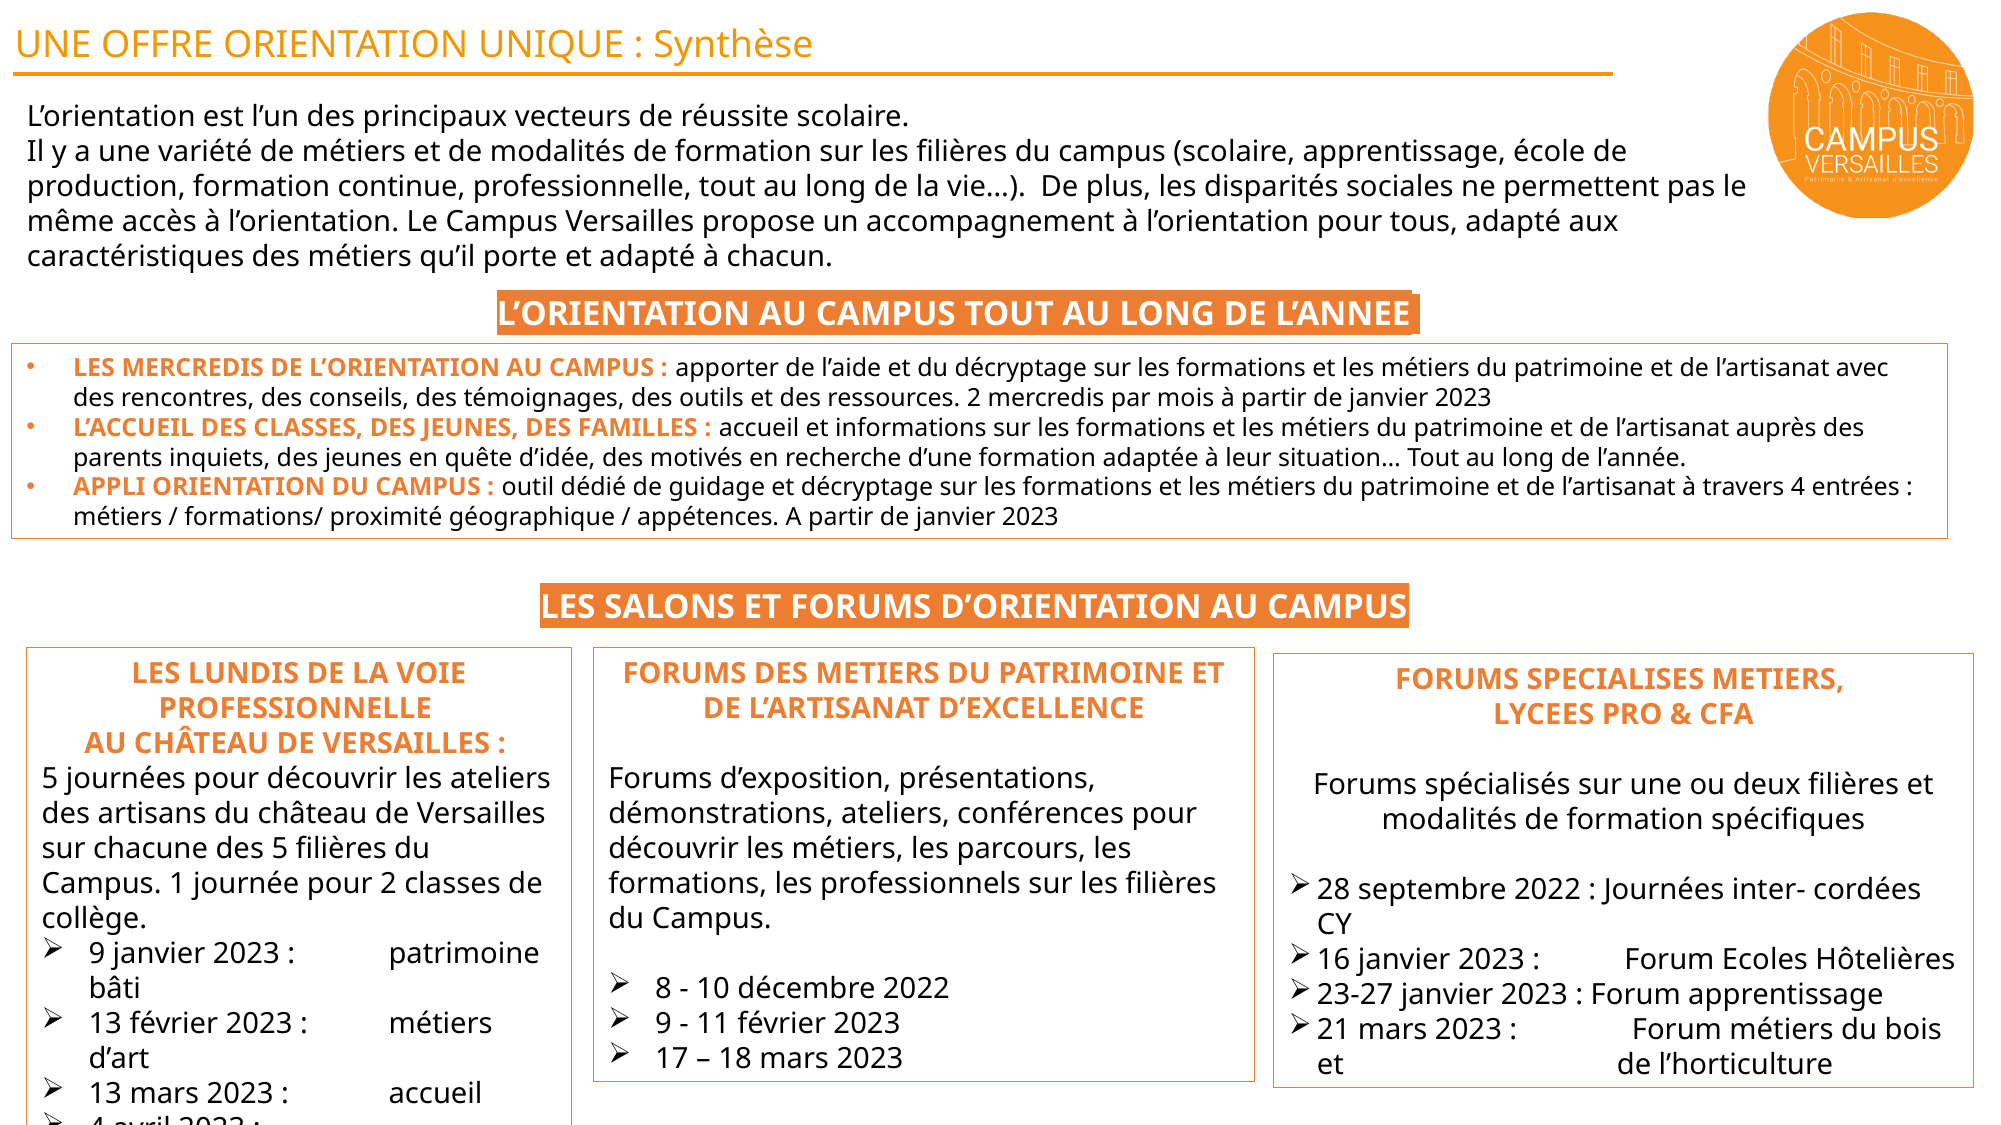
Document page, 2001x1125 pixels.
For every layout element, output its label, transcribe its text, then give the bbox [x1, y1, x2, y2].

text_box UNE OFFRE ORIENTATION UNIQUE : Synthèse [0, 12, 1396, 73]
text_box LES LUNDIS DE LA VOIE PROFESSIONNELLE AU CHÂTEAU DE VERSAILLES : 5 journées pour découvrir les ateliers des artisans du château de Versailles sur chacune des 5 filières du Campus. 1 journée pour 2 classes de collège. 9 janvier 2023 : patrimoine bâti 13 février 2023 : métiers d’art 13 mars 2023 : accueil 4 avril 2023 : gastronomie 22 mai 2023 : horticulture [26, 647, 572, 1125]
text_box LES SALONS ET FORUMS D’ORIENTATION AU CAMPUS: [324, 573, 1635, 634]
picture [1768, 12, 1974, 218]
text_box L’ORIENTATION AU CAMPUS TOUT AU LONG DE L’ANNEE: [303, 284, 1614, 340]
text_box L’orientation est l’un des principaux vecteurs de réussite scolaire. Il y a une variété de métiers et de modalités de formation sur les filières du campus (scolaire, apprentissage, école de production, formation continue, professionnelle, tout au long de la vie…). De plus, les disparités sociales ne permettent pas le même accès à l’orientation. Le Campus Versailles propose un accompagnement à l’orientation pour tous, adapté aux caractéristiques des métiers qu’il porte et adapté à chacun. [26, 90, 1754, 280]
text_box FORUMS DES METIERS DU PATRIMOINE ET DE L’ARTISANAT D’EXCELLENCE Forums d’exposition, présentations, démonstrations, ateliers, conférences pour découvrir les métiers, les parcours, les formations, les professionnels sur les filières du Campus. 8 - 10 décembre 2022 9 - 11 février 2023 17 – 18 mars 2023 [593, 647, 1255, 1082]
text_box LES MERCREDIS DE L’ORIENTATION AU CAMPUS : apporter de l’aide et du décryptage sur les formations et les métiers du patrimoine et de l’artisanat avec des rencontres, des conseils, des témoignages, des outils et des ressources. 2 mercredis par mois à partir de janvier 2023 L’ACCUEIL DES CLASSES, DES JEUNES, DES FAMILLES : accueil et informations sur les formations et les métiers du patrimoine et de l’artisanat auprès des parents inquiets, des jeunes en quête d’idée, des motivés en recherche d’une formation adaptée à leur situation… Tout au long de l’année. APPLI ORIENTATION DU CAMPUS : outil dédié de guidage et décryptage sur les formations et les métiers du patrimoine et de l’artisanat à travers 4 entrées : métiers / formations/ proximité géographique / appétences. A partir de janvier 2023 [11, 343, 1948, 539]
text_box FORUMS SPECIALISES METIERS, LYCEES PRO & CFA Forums spécialisés sur une ou deux filières et modalités de formation spécifiques 28 septembre 2022 : Journées inter- cordées CY 16 janvier 2023 : Forum Ecoles Hôtelières 23-27 janvier 2023 : Forum apprentissage 21 mars 2023 : Forum métiers du bois et de l’horticulture [1273, 653, 1974, 1088]
